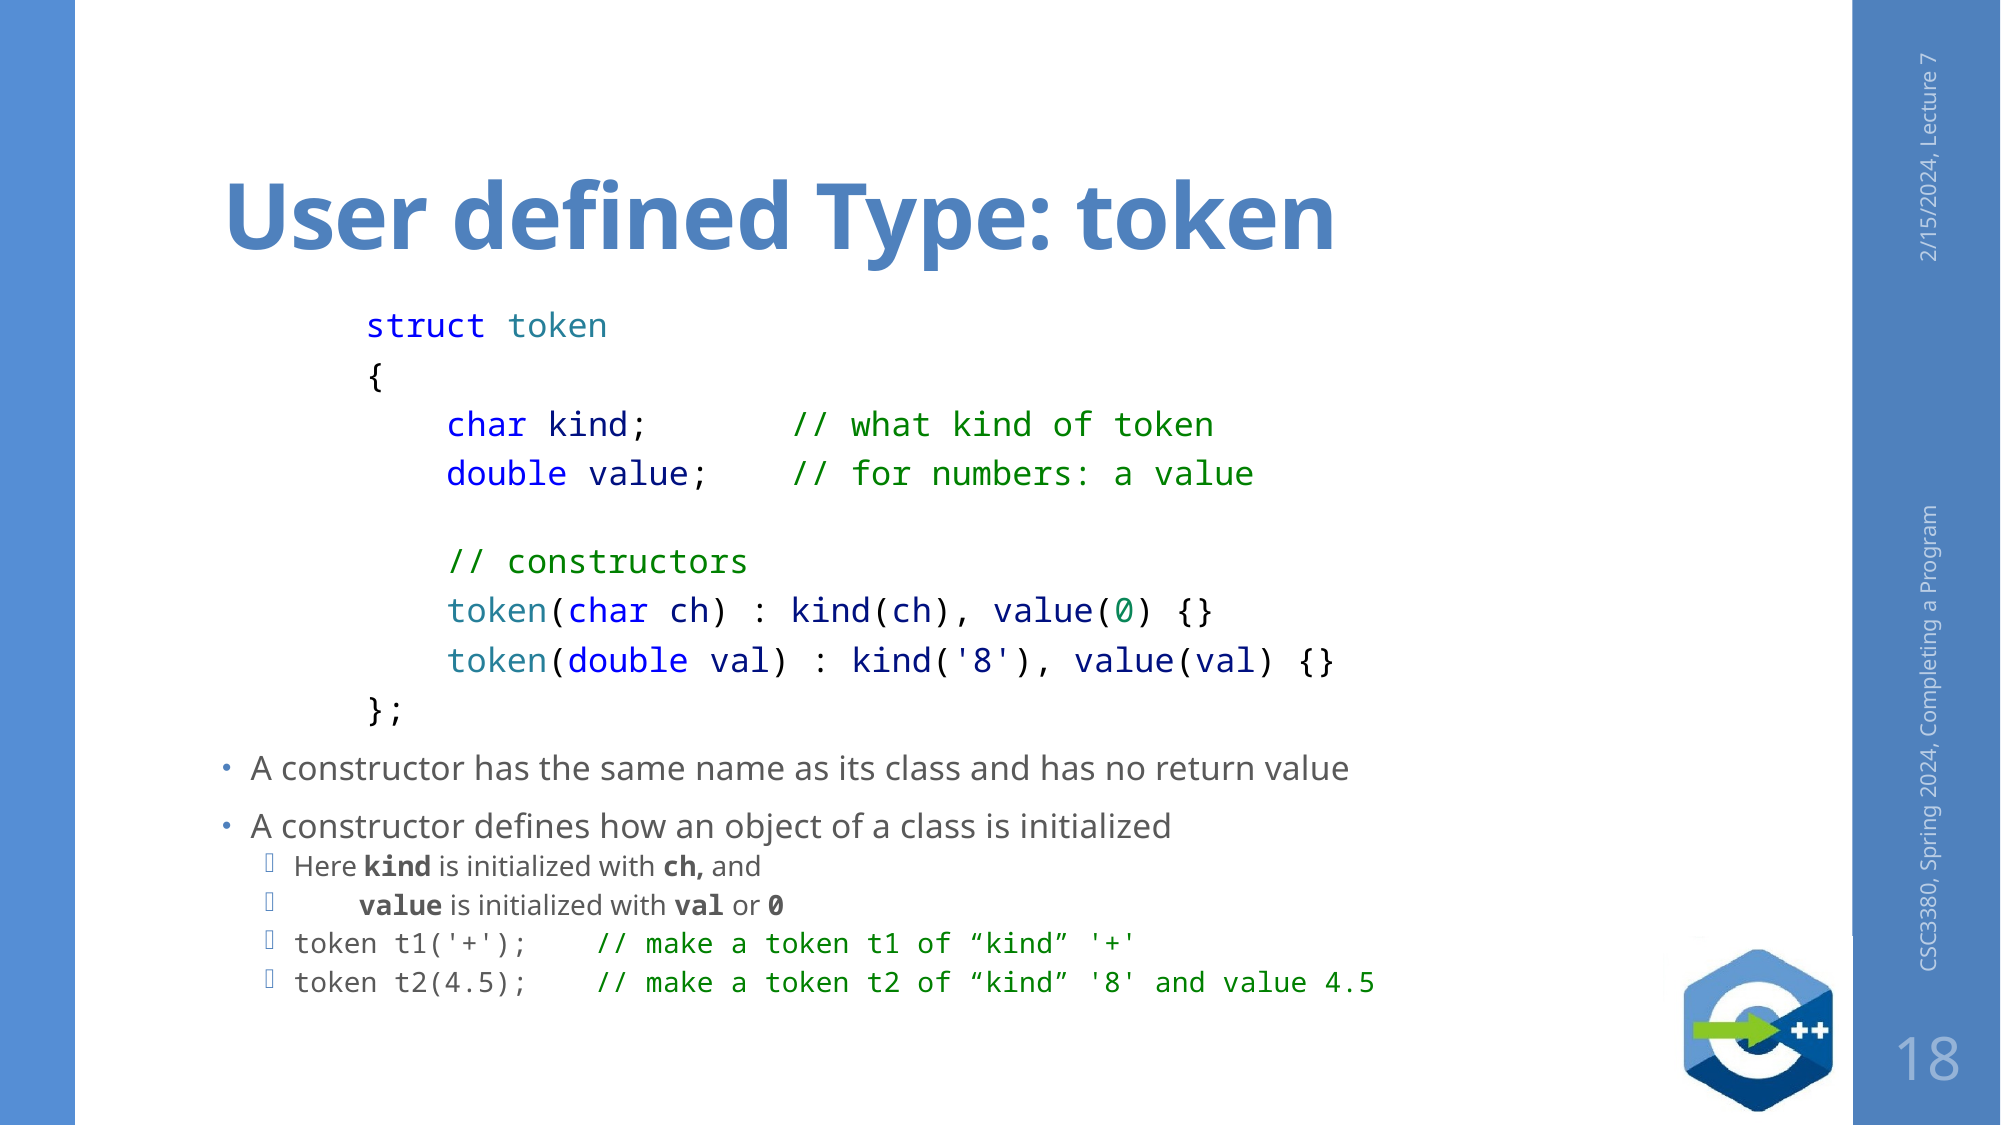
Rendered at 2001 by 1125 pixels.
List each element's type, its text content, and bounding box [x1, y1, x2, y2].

list struct token { char kind; // what kind of token double value; // for numbers: a value // constructors token(char ch) : kind(ch), value(0) {} token(double val) : kind('8'), value(val) {} }; A constructor has the same name as its class and has no return value A constructor defines how an object of a class is initialized Here kind is initialized with ch, and value is initialized with val or 0 token t1('+'); // make a token t1 of “kind” '+' token t2(4.5); // make a token t2 of “kind” '8' and value 4.5 [206, 299, 1617, 1014]
footer CSC3380, Spring 2024, Completing a Program [1897, 400, 1958, 988]
slide_number 18 [1852, 1012, 2000, 1110]
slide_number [1897, 37, 1958, 351]
picture [1663, 936, 1853, 1125]
title User defined Type: token [206, 48, 1797, 278]
